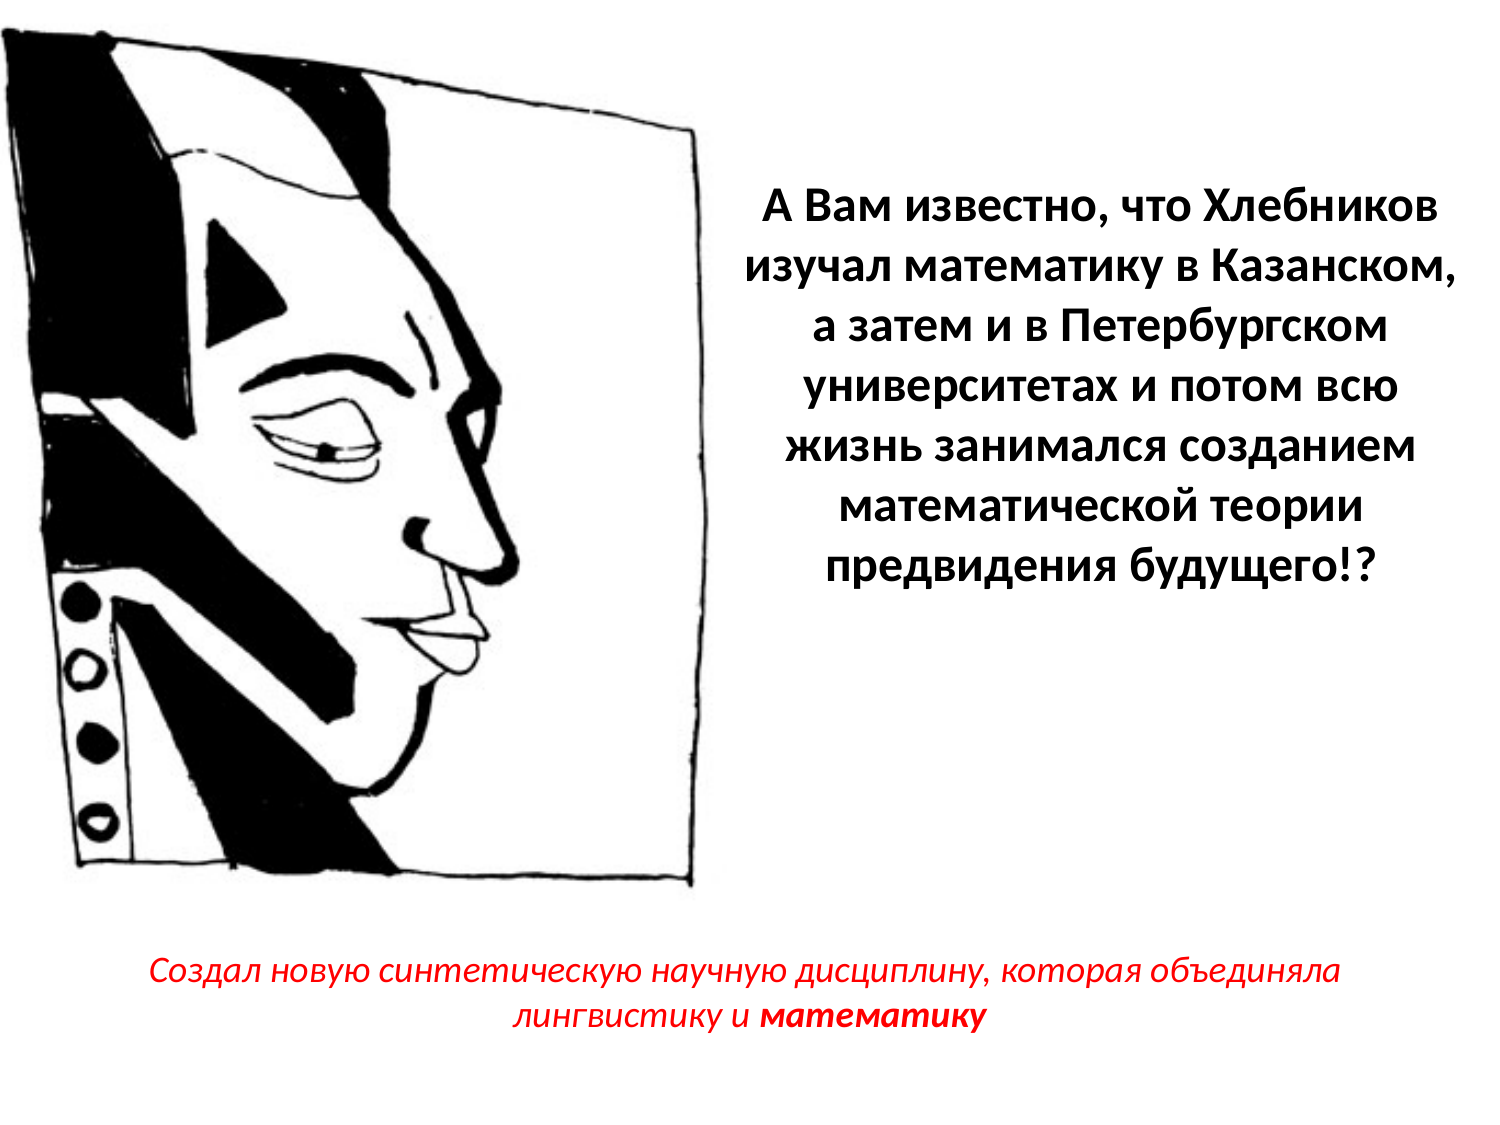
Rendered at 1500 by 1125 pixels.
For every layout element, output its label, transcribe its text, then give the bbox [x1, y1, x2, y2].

text_box А Вам известно, что Хлебников изучал математику в Казанском, а затем и в Петербургском университетах и потом всю жизнь занимался созданием математической теории предвидения будущего!? [730, 163, 1477, 599]
picture [0, 0, 727, 915]
text_box Создал новую синтетическую научную дисциплину, которая объединяла лингвистику и математику [46, 937, 1454, 1043]
